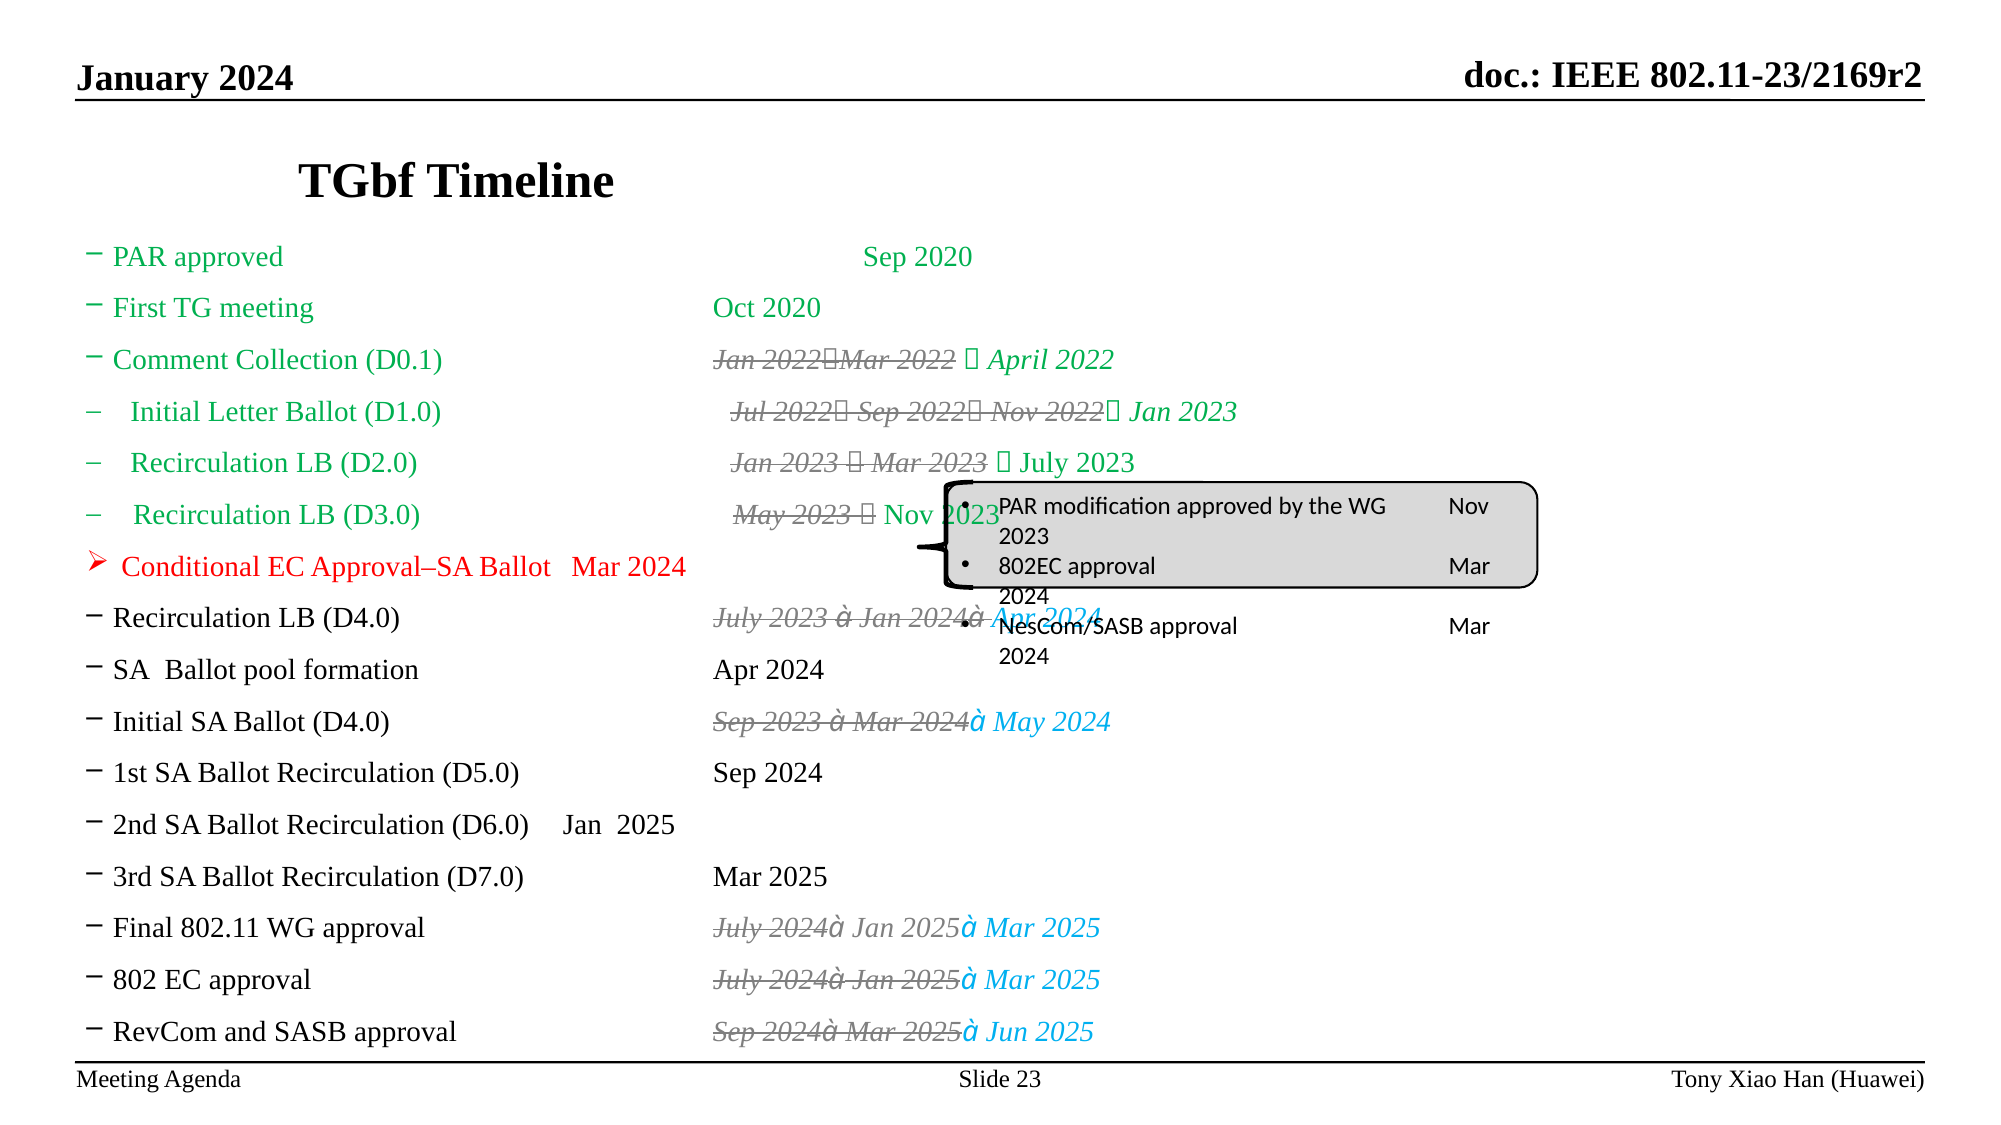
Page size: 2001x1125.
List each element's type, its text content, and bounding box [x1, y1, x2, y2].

text_box [919, 482, 974, 588]
text_box PAR approved Sep 2020 First TG meeting Oct 2020 Comment Collection (D0.1) Jan 2022Mar 2022  April 2022 Initial Letter Ballot (D1.0) Jul 2022 Sep 2022 Nov 2022 Jan 2023 Recirculation LB (D2.0) Jan 2023  Mar 2023  July 2023 Recirculation LB (D3.0) May 2023  Nov 2023 Conditional EC Approval–SA Ballot Mar 2024 Recirculation LB (D4.0) July 2023 à Jan 2024à Apr 2024 SA Ballot pool formation Apr 2024 Initial SA Ballot (D4.0) Sep 2023 à Mar 2024à May 2024 1st SA Ballot Recirculation (D5.0) Sep 2024 2nd SA Ballot Recirculation (D6.0) Jan 2025 3rd SA Ballot Recirculation (D7.0) Mar 2025 Final 802.11 WG approval July 2024à Jan 2025à Mar 2025 802 EC approval July 2024à Jan 2025à Mar 2025 RevCom and SASB approval Sep 2024à Mar 2025à Jun 2025 [75, 231, 1250, 1038]
text_box [1525, 482, 1538, 587]
text_box PAR modification approved by the WG Nov 2023 802EC approval Mar 2024 NesCom/SASB approval Mar 2024 [974, 482, 1525, 588]
title TGbf Timeline [75, 139, 838, 215]
